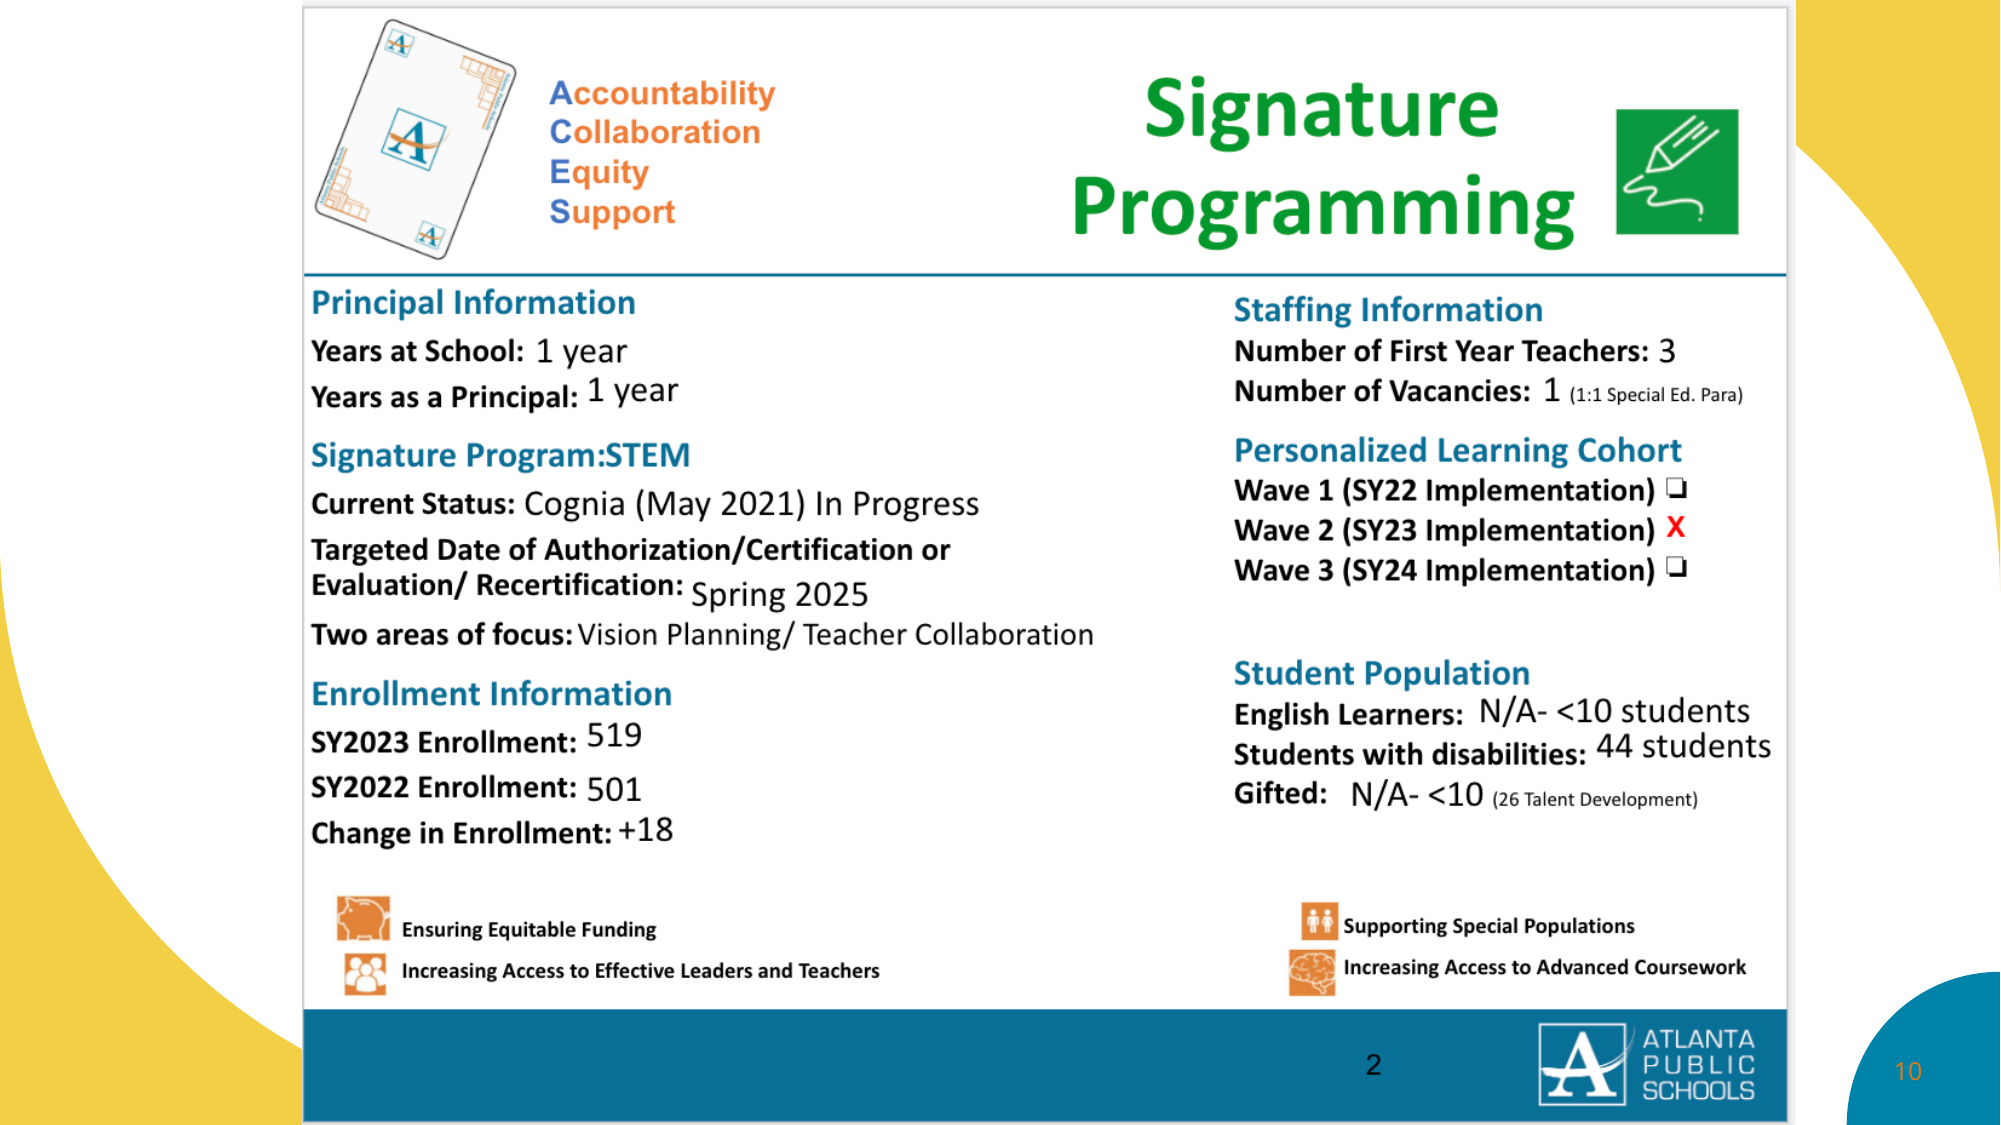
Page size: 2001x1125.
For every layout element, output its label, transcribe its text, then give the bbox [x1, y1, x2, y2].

slide_number 10 [1796, 1042, 1938, 1103]
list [302, 0, 1796, 1125]
